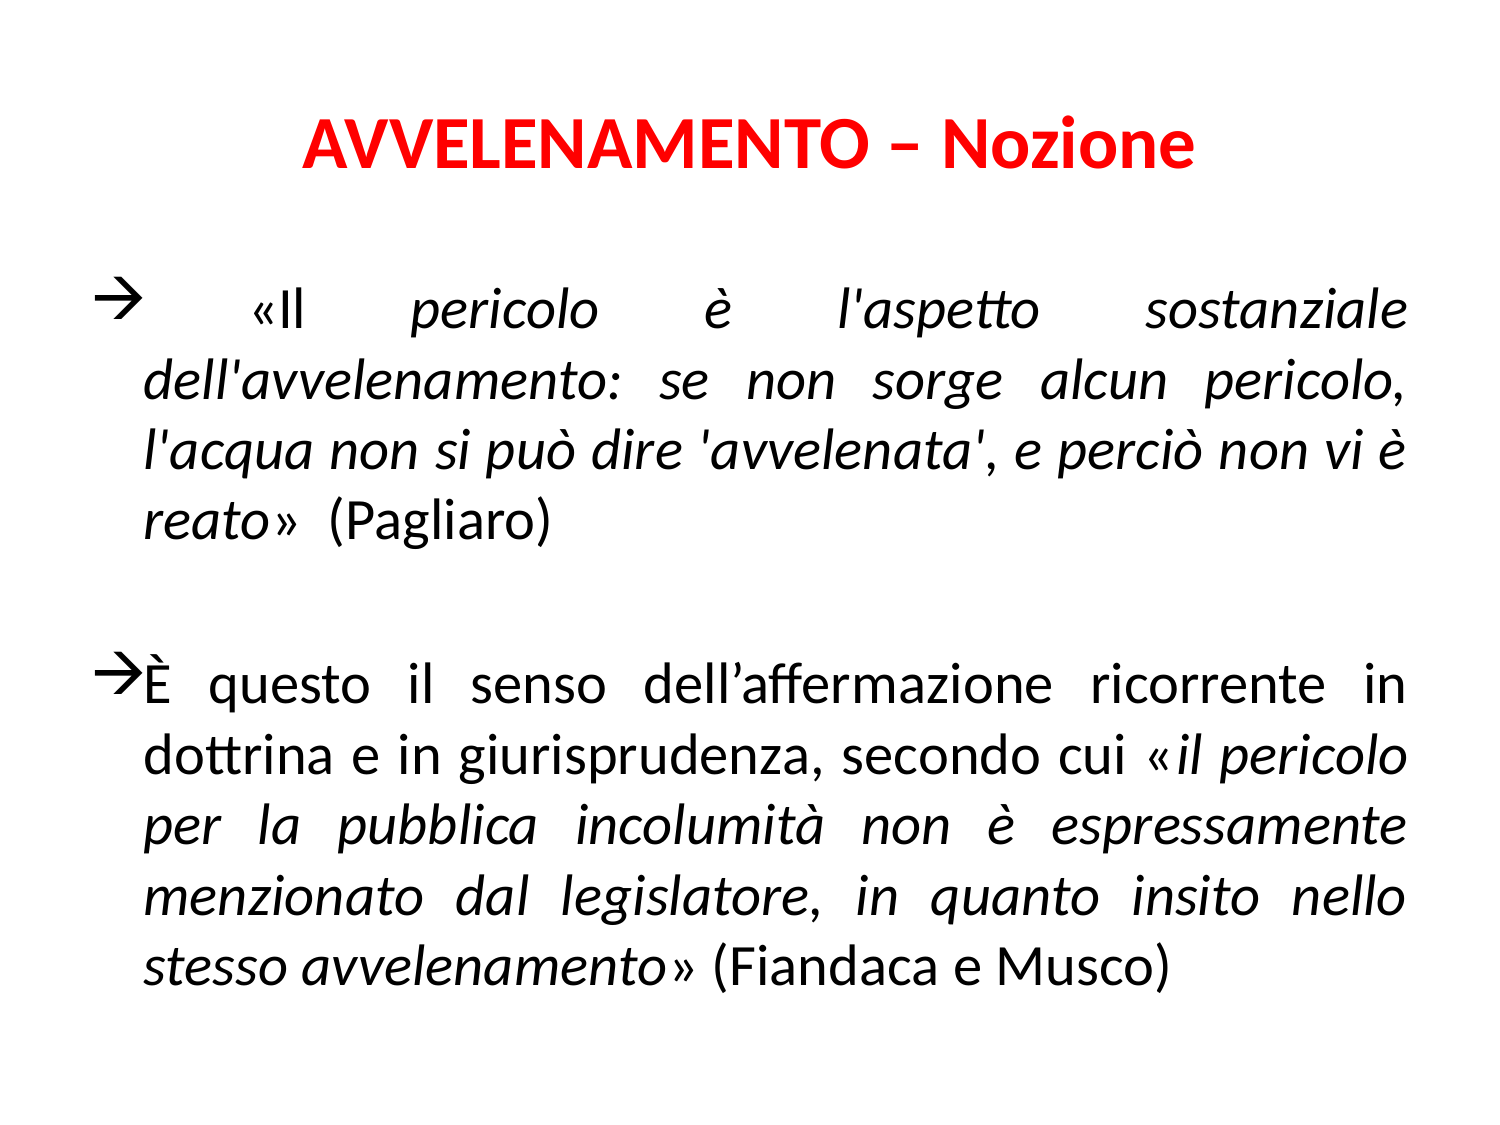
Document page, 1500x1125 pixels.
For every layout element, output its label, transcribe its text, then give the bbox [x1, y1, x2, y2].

title AVVELENAMENTO – Nozione [75, 45, 1425, 233]
list «Il pericolo è l'aspetto sostanziale dell'avvelenamento: se non sorge alcun pericolo, l'acqua non si può dire 'avvelenata', e perciò non vi è reato» (Pagliaro) È questo il senso dell’affermazione ricorrente in dottrina e in giurisprudenza, secondo cui «il pericolo per la pubblica incolumità non è espressamente menzionato dal legislatore, in quanto insito nello stesso avvelenamento» (Fiandaca e Musco) [75, 262, 1425, 1005]
